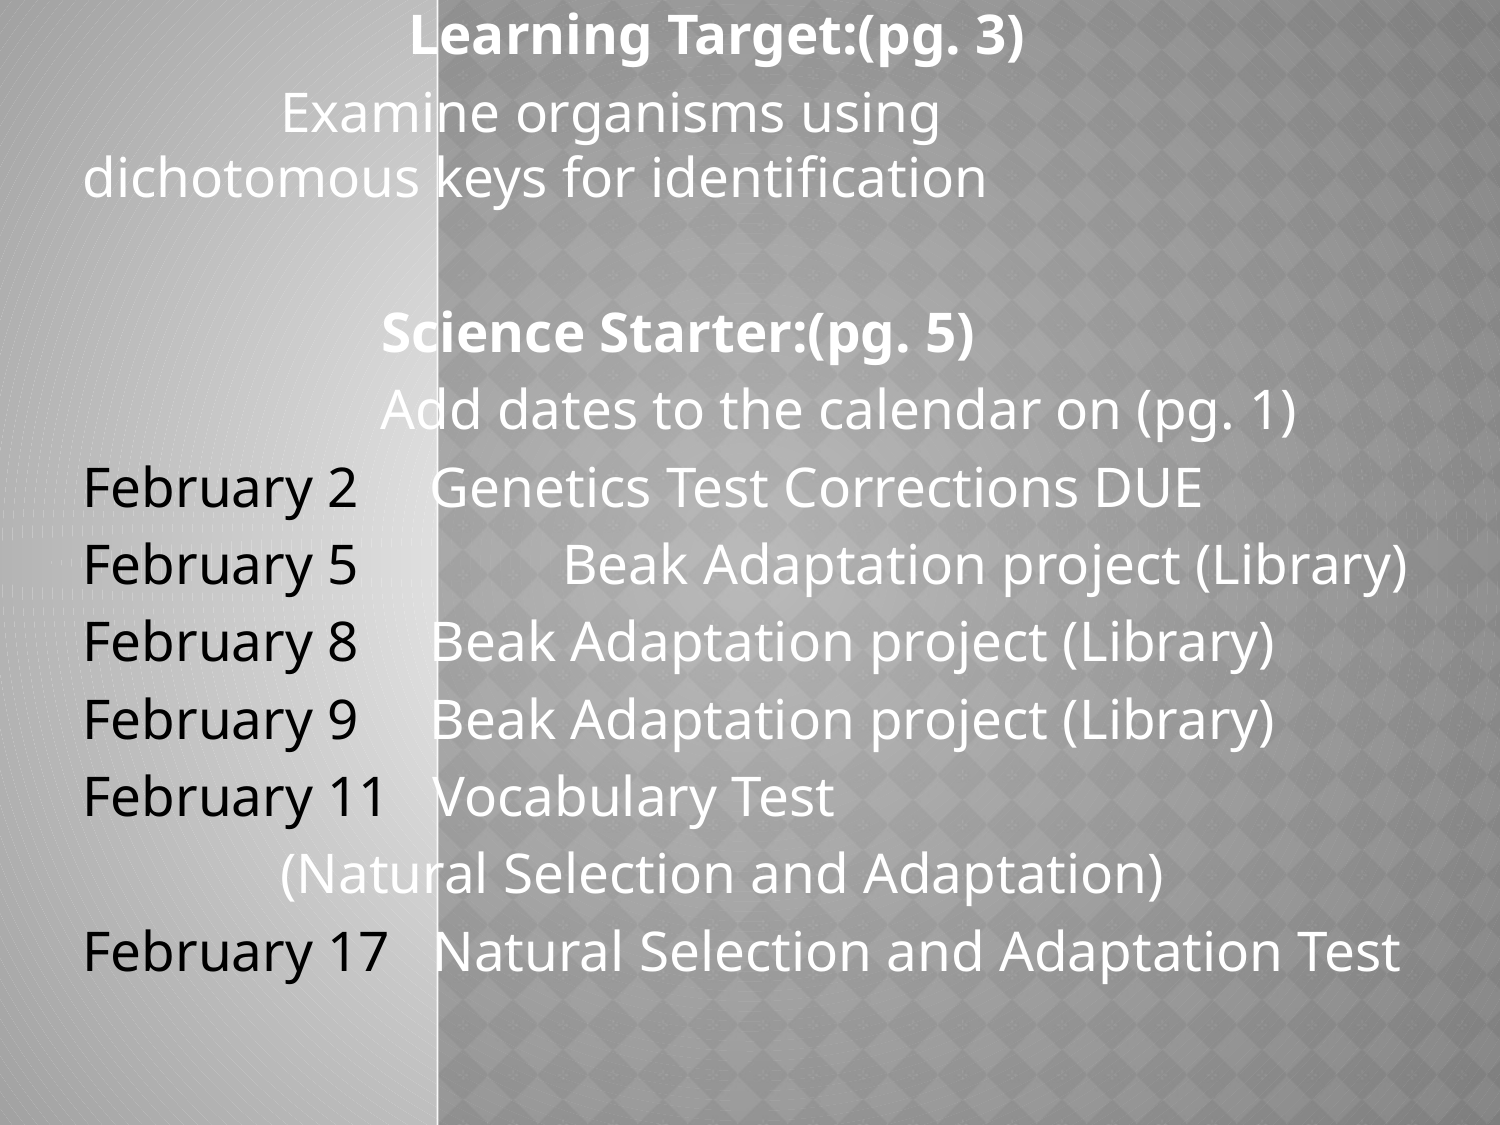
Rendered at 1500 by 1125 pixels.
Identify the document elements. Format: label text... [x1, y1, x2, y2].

subtitle Learning Target:(pg. 3) Examine organisms using dichotomous keys for identification Science Starter:(pg. 5) Add dates to the calendar on (pg. 1) February 2 Genetics Test Corrections DUE February 5 Beak Adaptation project (Library) February 8 Beak Adaptation project (Library) February 9 Beak Adaptation project (Library) February 11 Vocabulary Test (Natural Selection and Adaptation) February 17 Natural Selection and Adaptation Test [75, 0, 1463, 1125]
